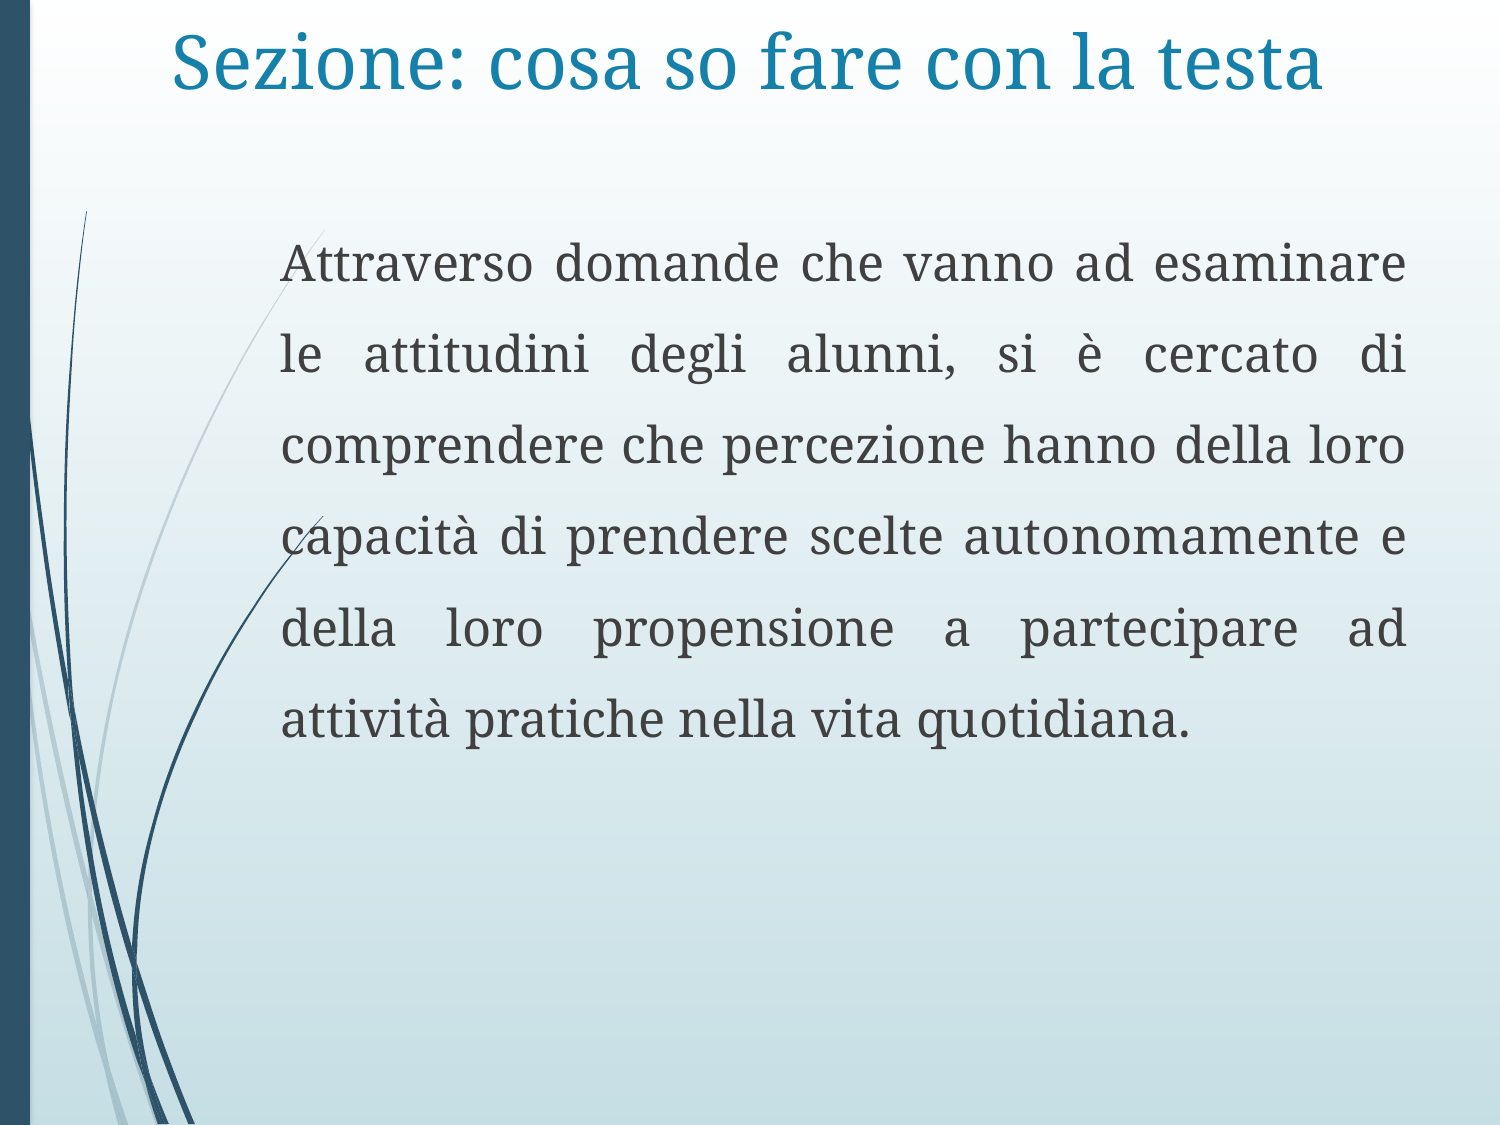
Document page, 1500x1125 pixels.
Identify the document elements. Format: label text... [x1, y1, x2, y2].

list Attraverso domande che vanno ad esaminare le attitudini degli alunni, si è cercato di comprendere che percezione hanno della loro capacità di prendere scelte autonomamente e della loro propensione a partecipare ad attività pratiche nella vita quotidiana. [265, 193, 1424, 764]
title Sezione: cosa so fare con la testa [0, 7, 1500, 195]
